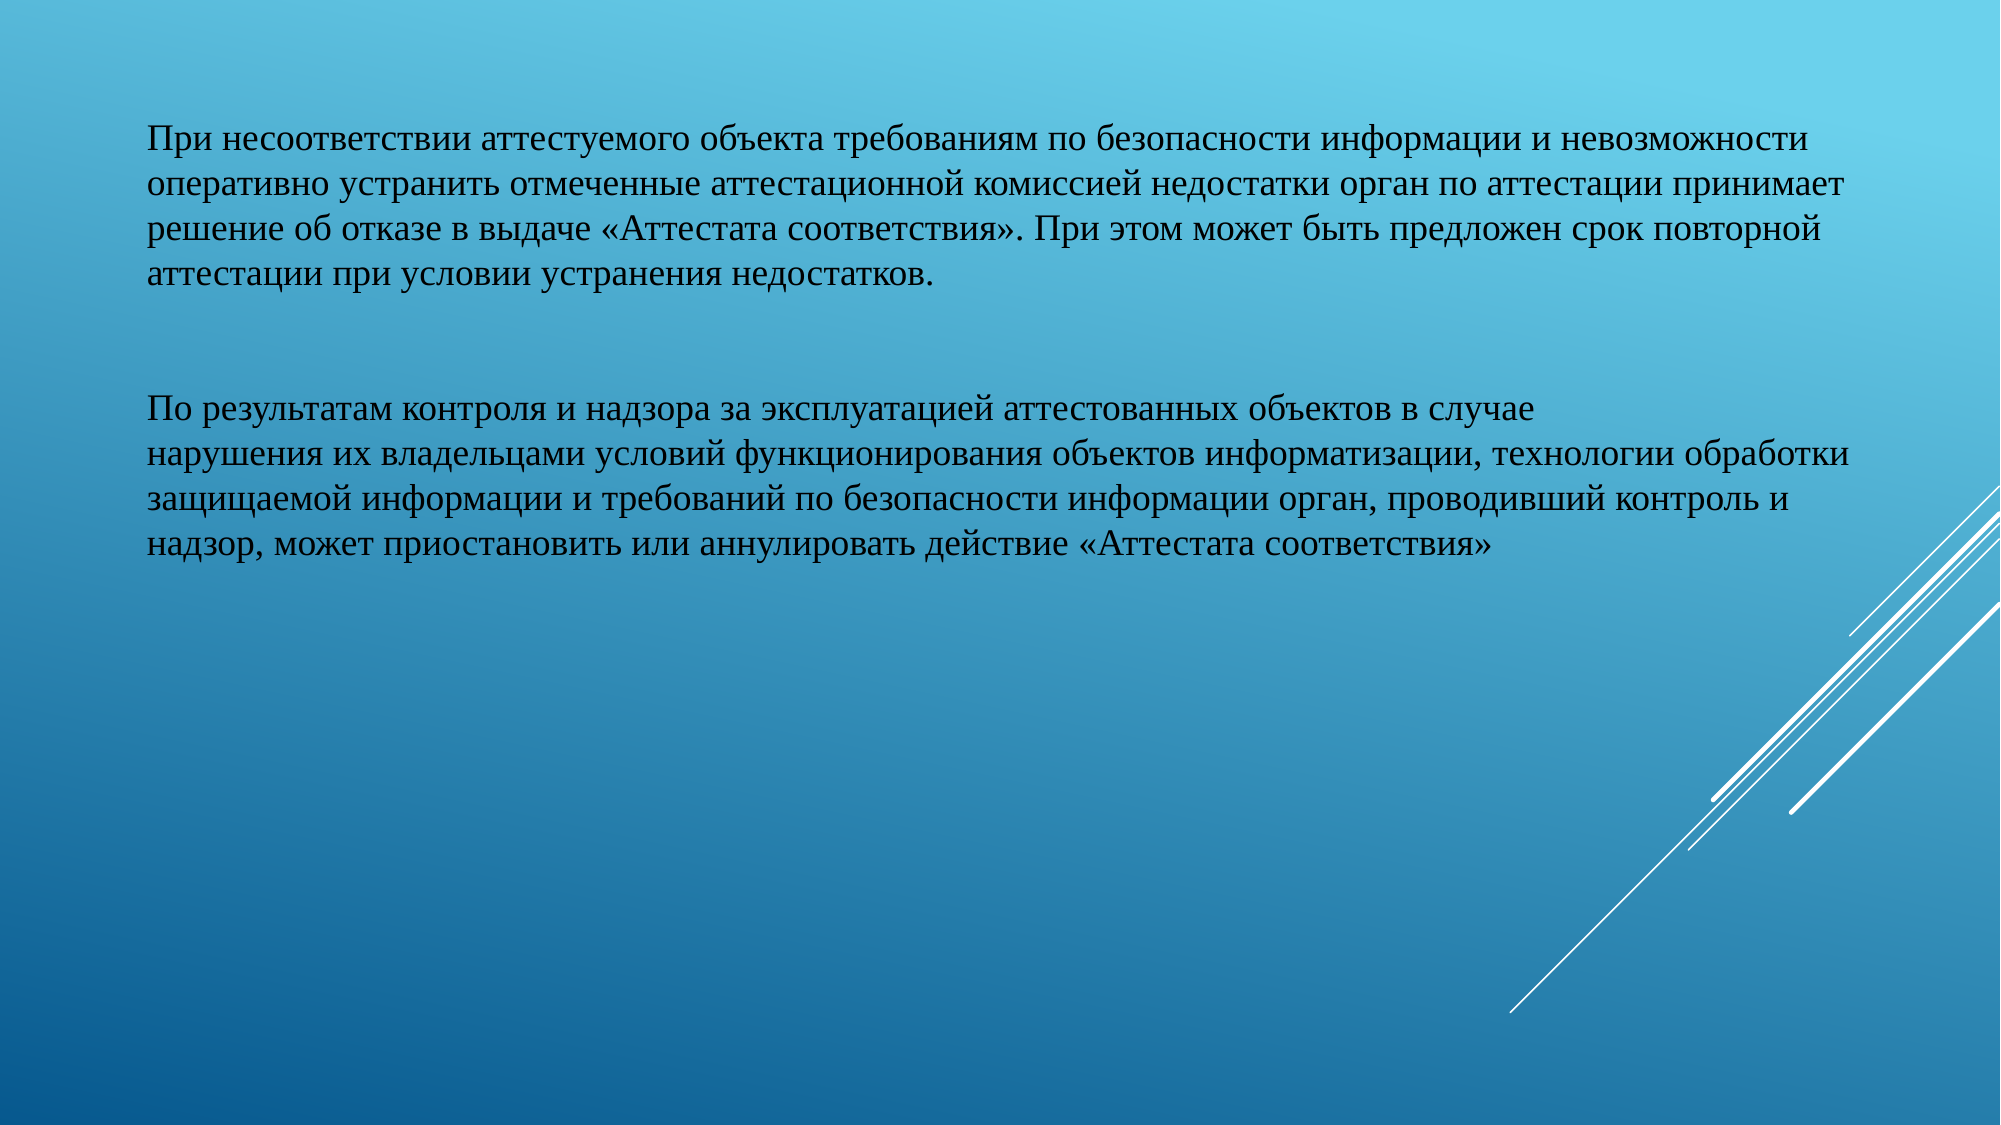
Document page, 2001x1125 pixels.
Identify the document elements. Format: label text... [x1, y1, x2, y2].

text_box При несоответствии аттестуемого объекта требованиям по безопасности информации и невозможности оперативно устранить отмеченные аттестационной комиссией недостатки орган по аттестации принимает решение об отказе в выдаче «Аттестата соответствия». При этом может быть предложен срок повторной аттестации при условии устранения недостатков. По результатам контроля и надзора за эксплуатацией аттестованных объектов в случае нарушения их владельцами условий функционирования объектов информатизации, технологии обработки защищаемой информации и требований по безопасности информации орган, проводивший контроль и надзор, может приостановить или аннулировать действие «Аттестата соответствия» [132, 105, 1902, 616]
